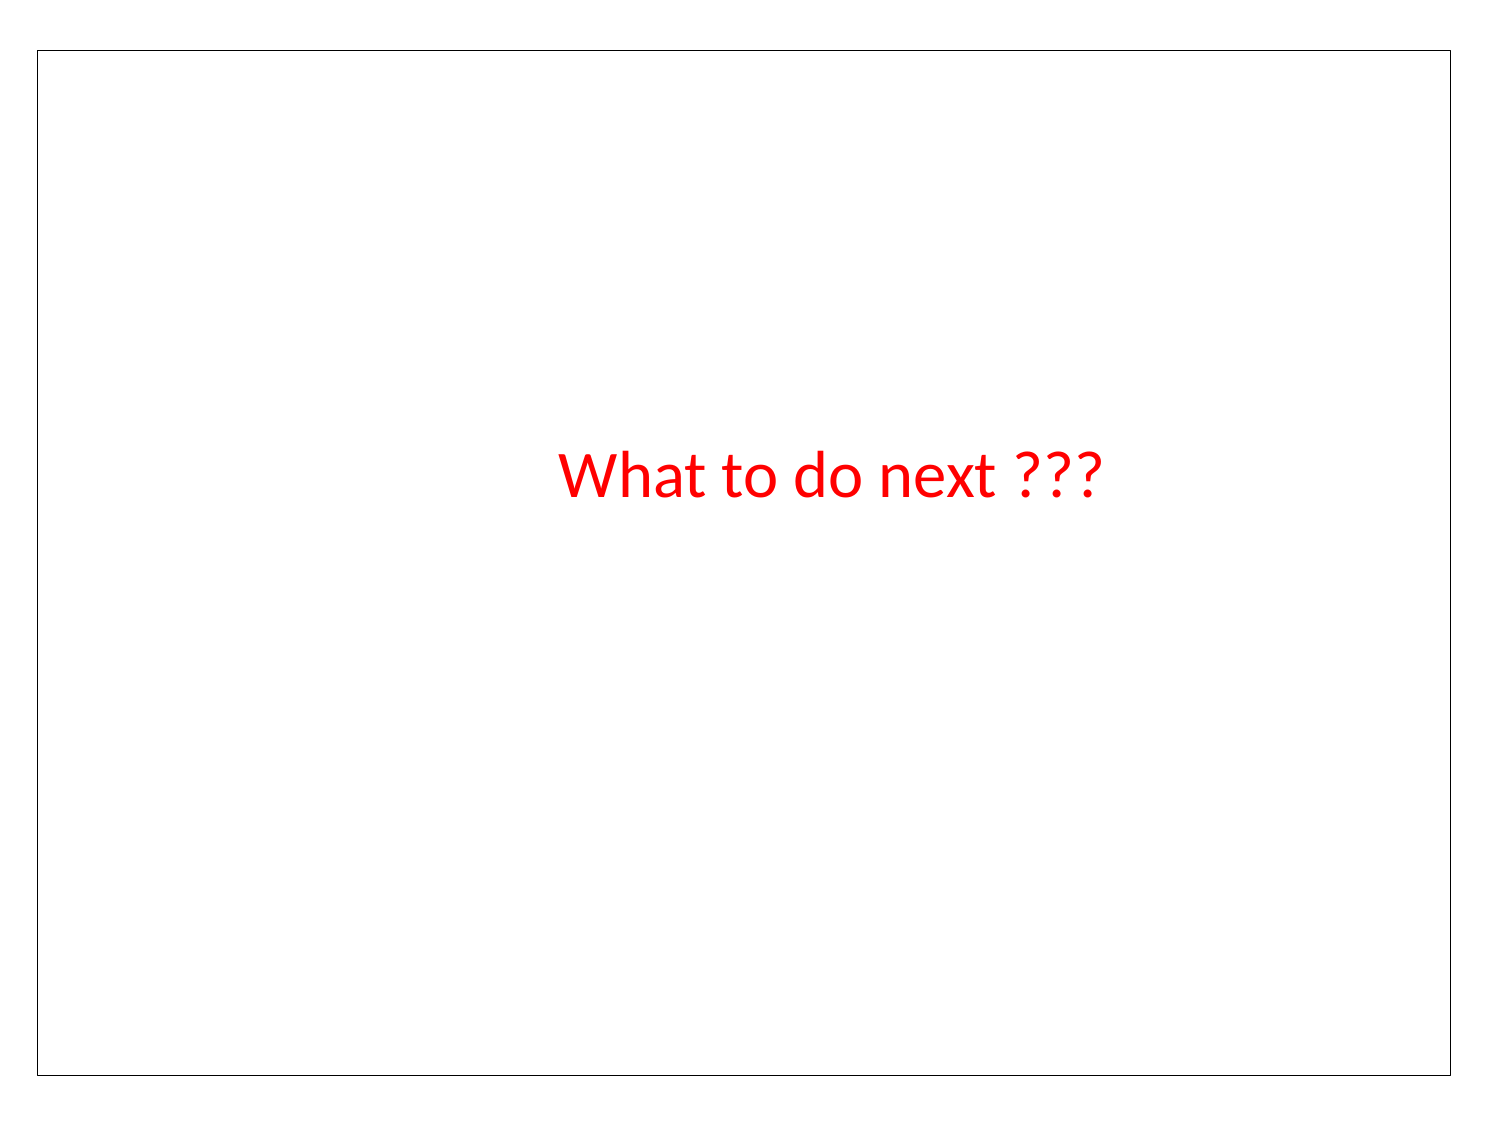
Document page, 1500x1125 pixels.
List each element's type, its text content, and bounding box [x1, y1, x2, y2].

list What to do next ??? [37, 50, 1450, 1075]
